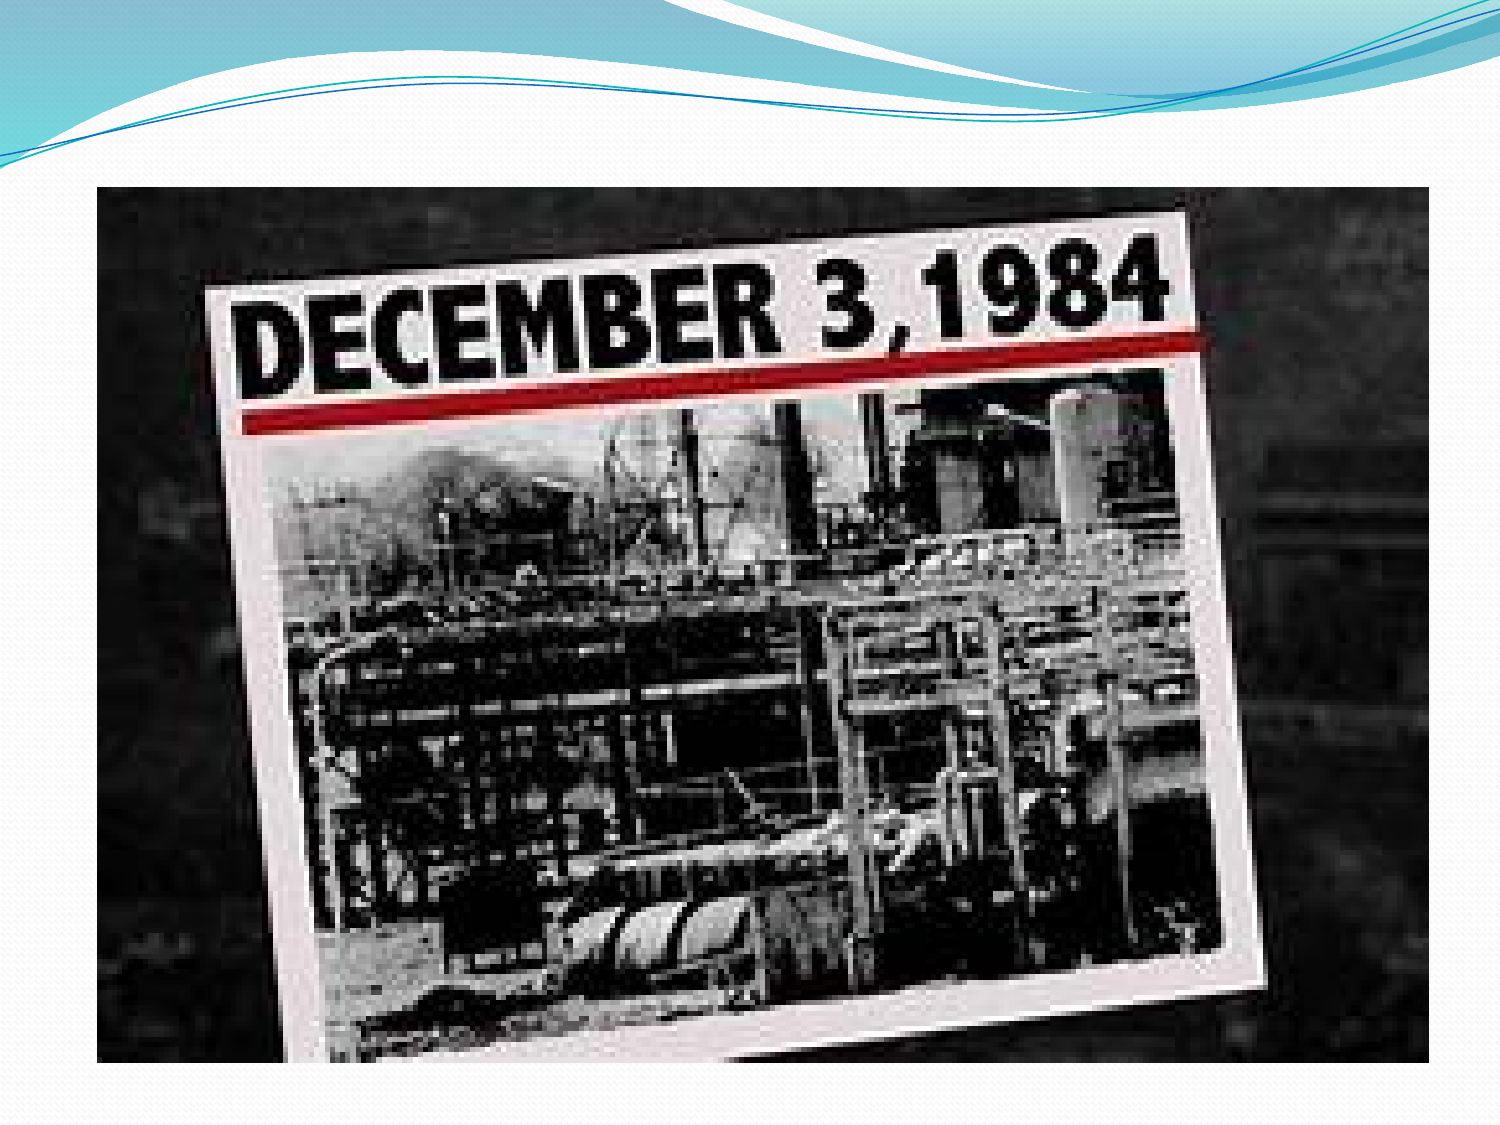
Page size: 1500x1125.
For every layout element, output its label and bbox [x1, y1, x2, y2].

list [97, 187, 1429, 1063]
